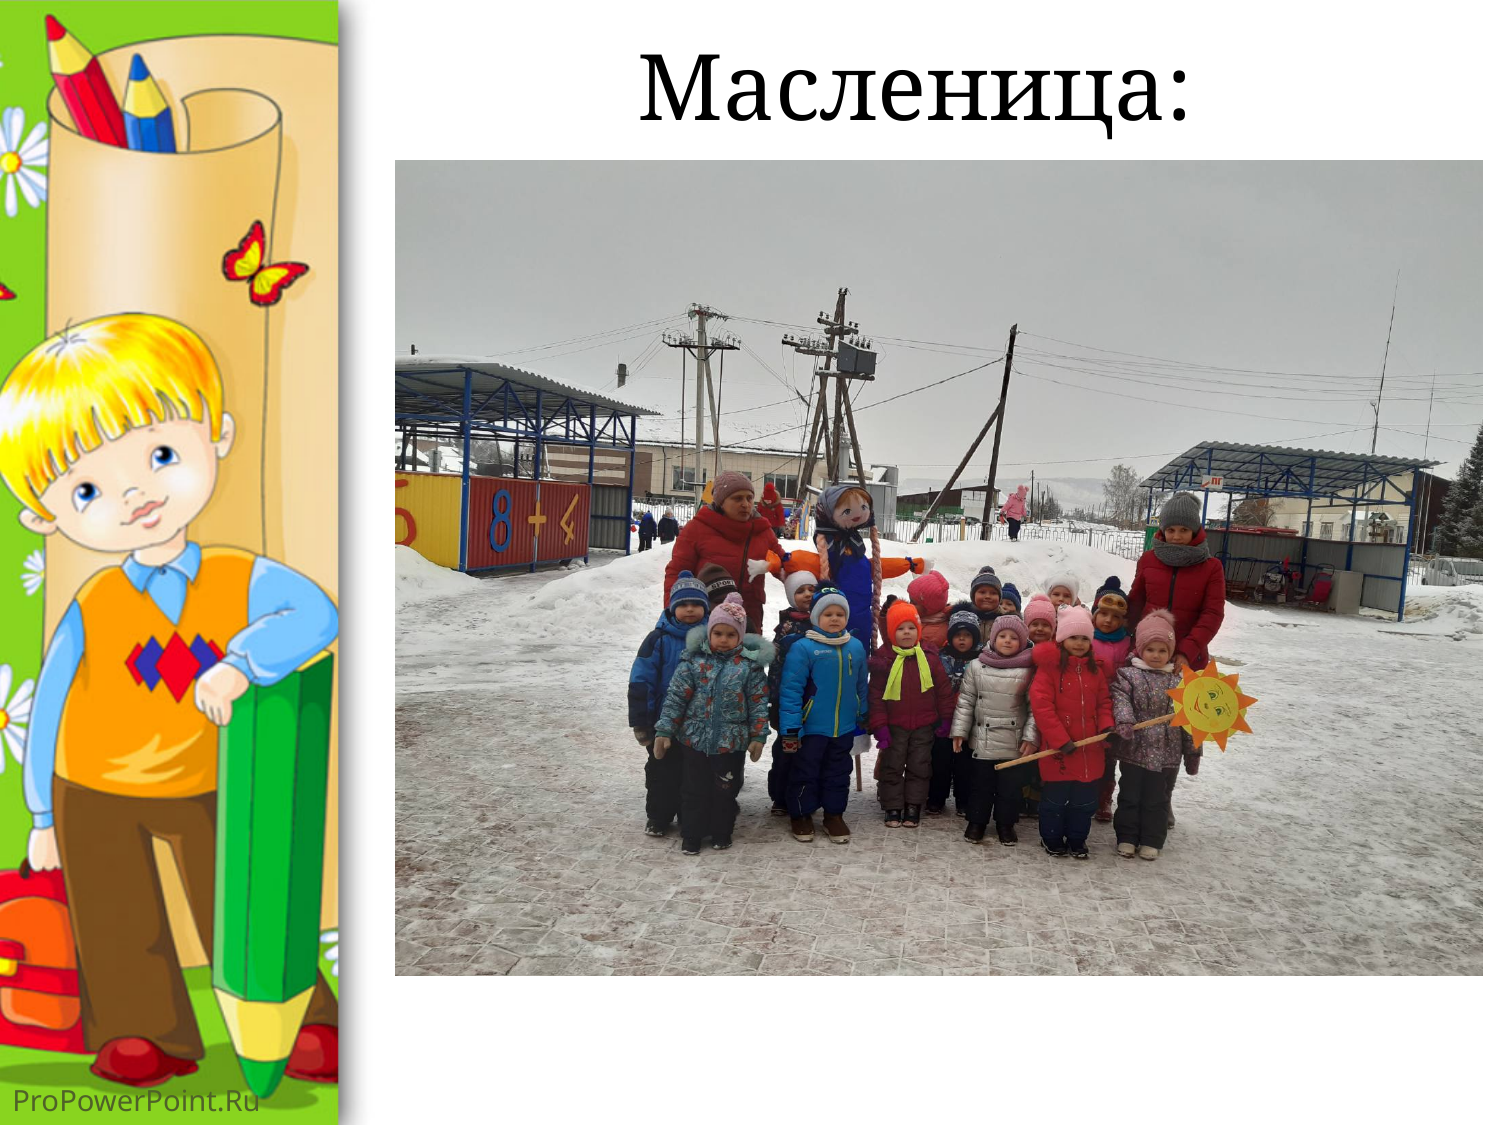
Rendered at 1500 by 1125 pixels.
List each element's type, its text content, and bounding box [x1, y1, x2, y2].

picture [0, 0, 1500, 1125]
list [395, 160, 1483, 977]
title Масленица: [372, 45, 1459, 233]
